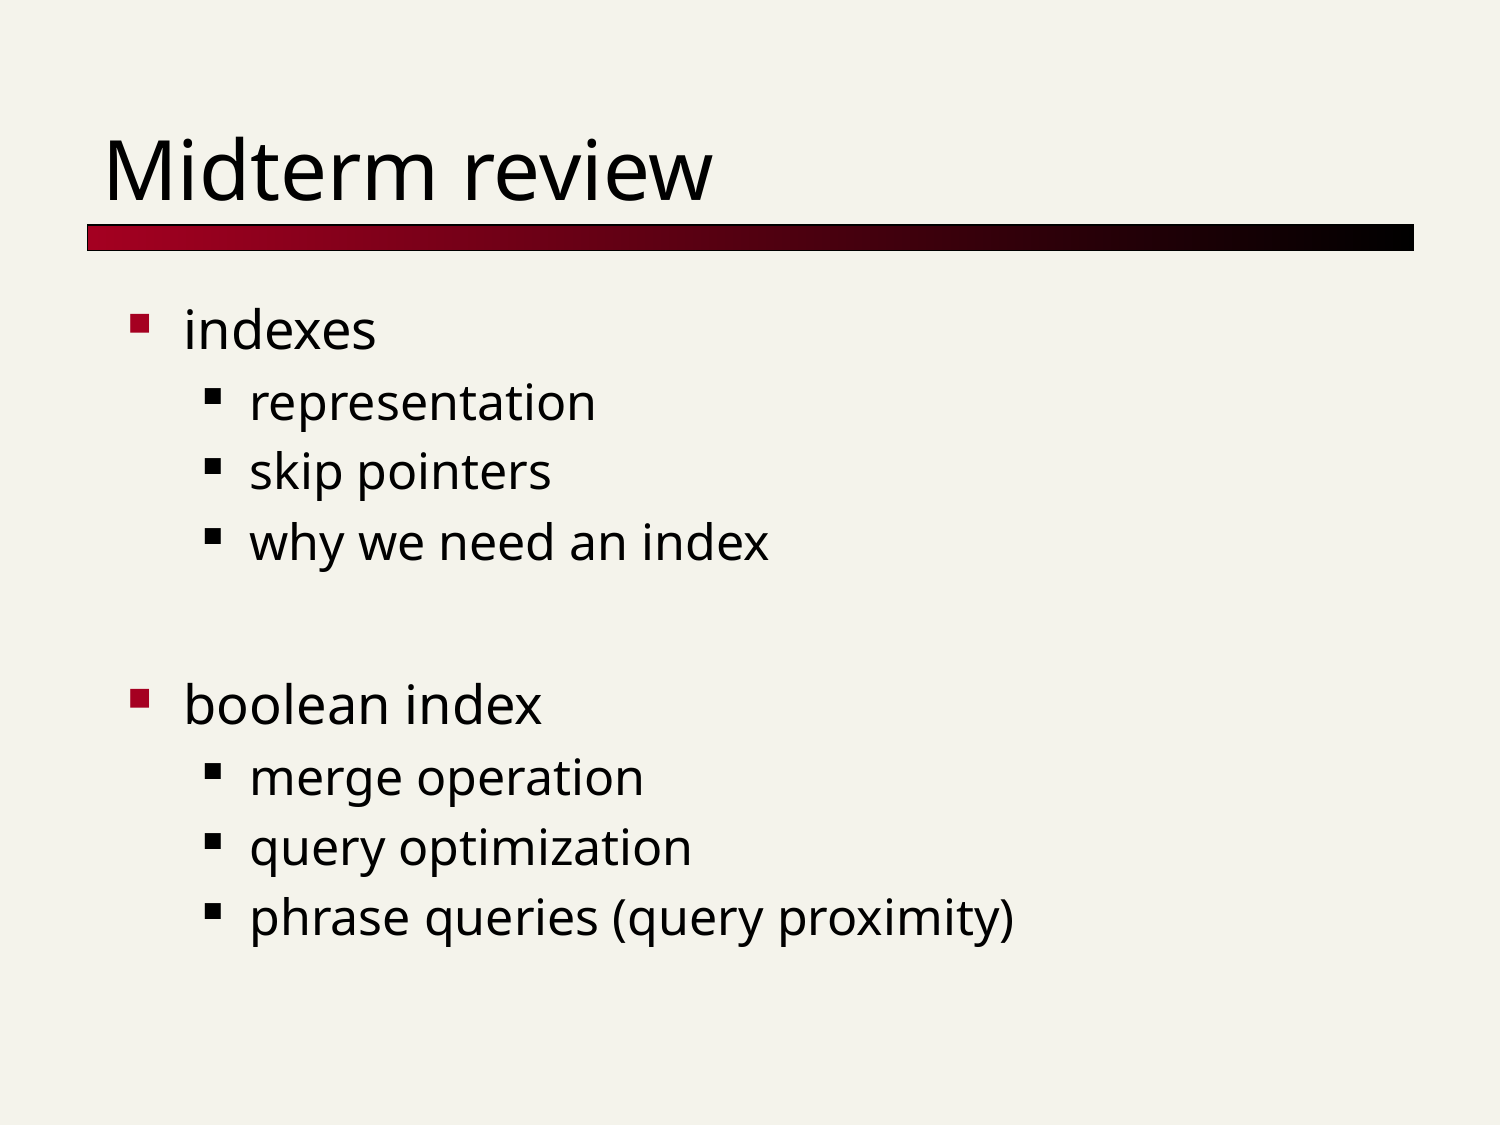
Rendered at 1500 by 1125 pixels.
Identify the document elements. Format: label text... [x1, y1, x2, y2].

title Midterm review [87, 62, 1413, 226]
list indexes representation skip pointers why we need an index boolean index merge operation query optimization phrase queries (query proximity) [112, 287, 1388, 1088]
